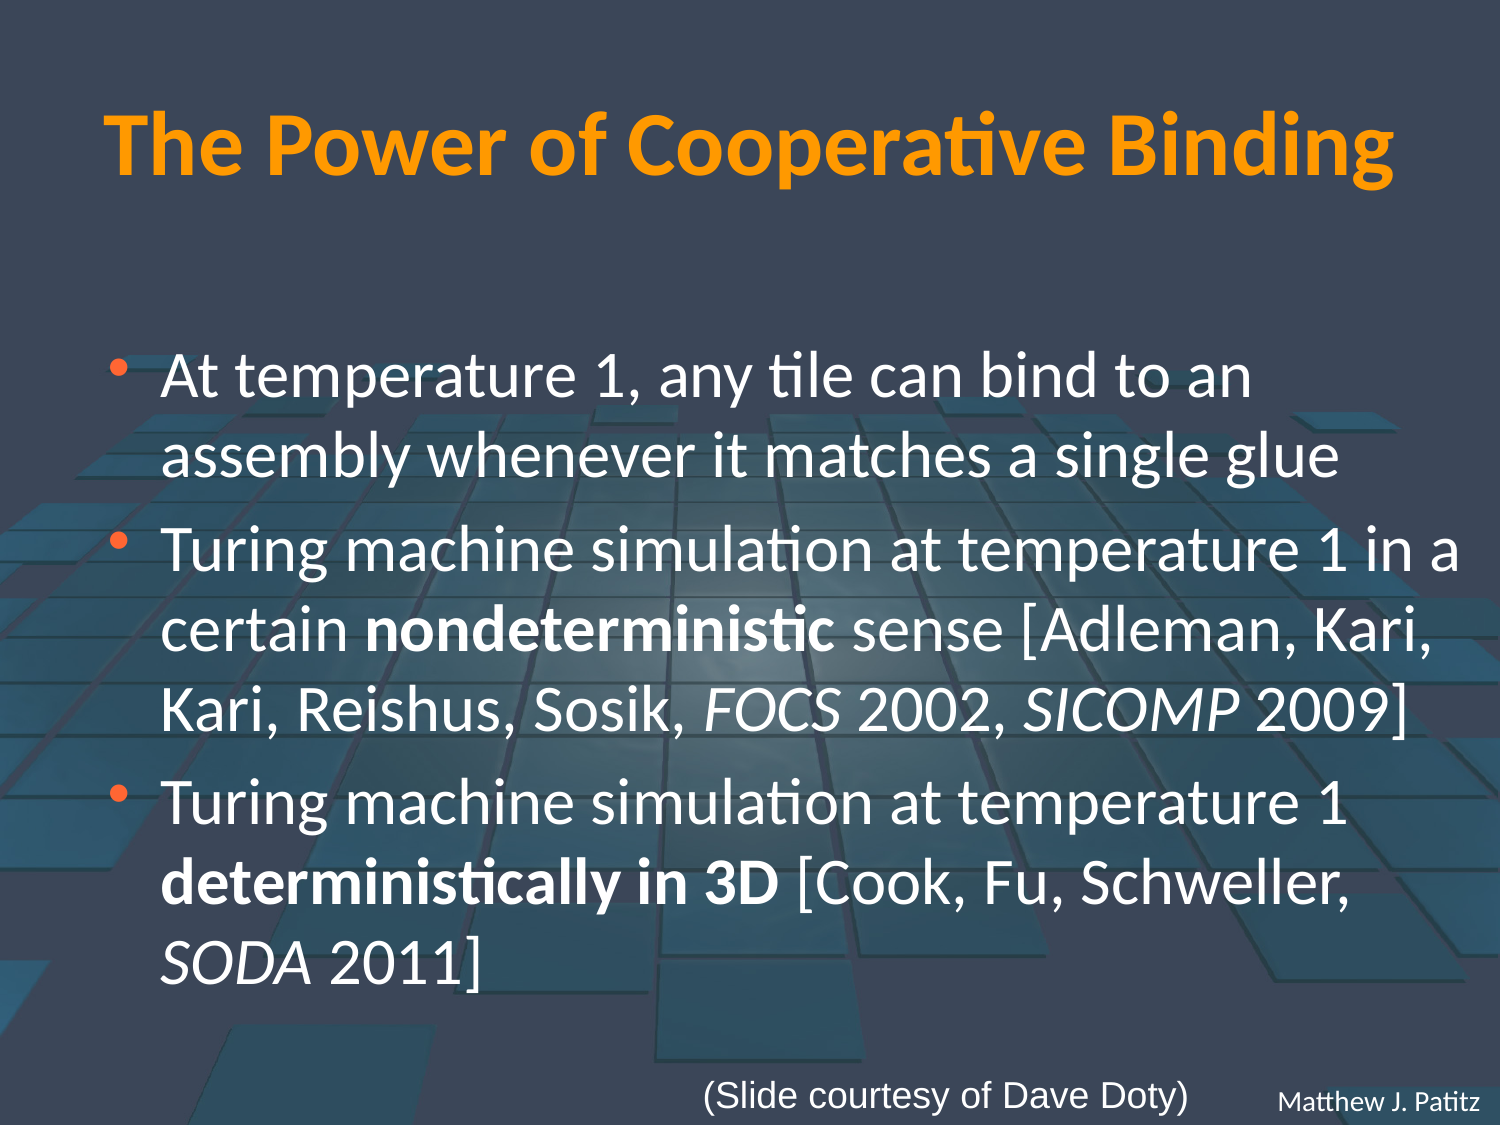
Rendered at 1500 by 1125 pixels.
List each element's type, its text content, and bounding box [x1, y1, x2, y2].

picture [0, 0, 1500, 1125]
title The Power of Cooperative Binding [74, 44, 1426, 233]
footer Matthew J. Patitz [1199, 1074, 1500, 1125]
text_box At temperature 1, any tile can bind to an assembly whenever it matches a single glue Turing machine simulation at temperature 1 in a certain nondeterministic sense [Adleman, Kari, Kari, Reishus, Sosik, FOCS 2002, SICOMP 2009] Turing machine simulation at temperature 1 deterministically in 3D [Cook, Fu, Schweller, SODA 2011] [75, 323, 1500, 918]
text_box (Slide courtesy of Dave Doty) [678, 1061, 1214, 1118]
